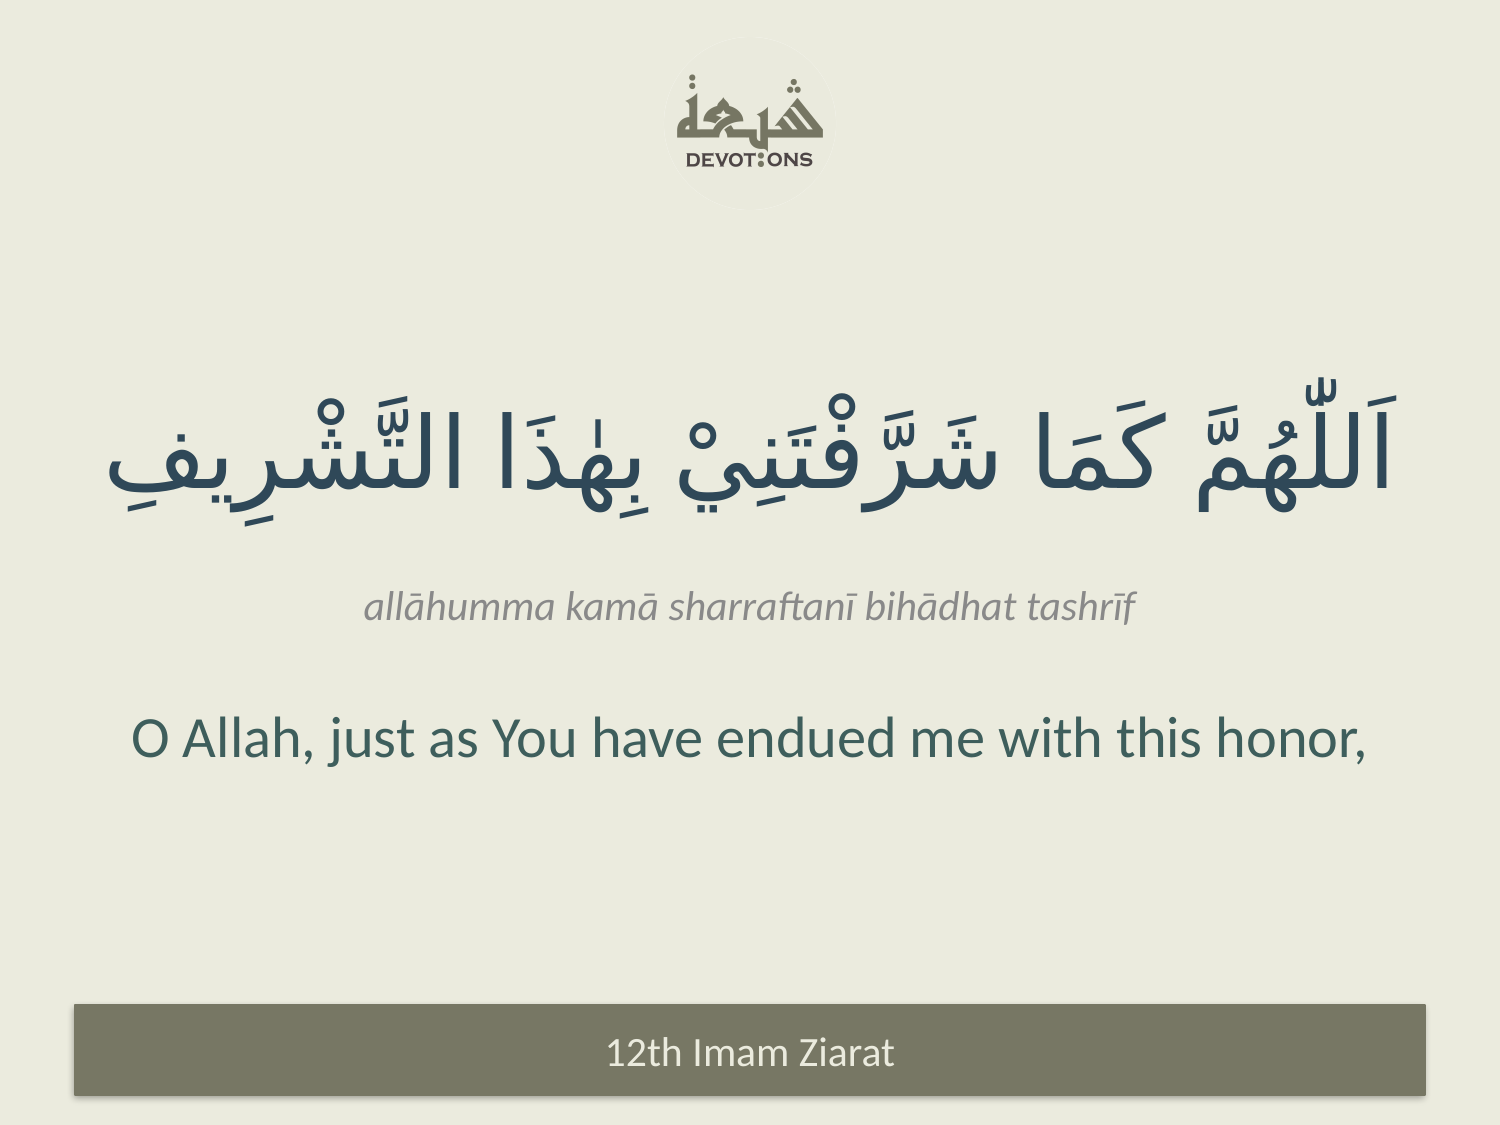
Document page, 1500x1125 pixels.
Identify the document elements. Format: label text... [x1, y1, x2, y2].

picture [656, 29, 844, 218]
text_box اَللّٰهُمَّ كَمَا شَرَّفْتَنِيْ بِهٰذَا التَّشْرِيفِ allāhumma kamā sharraftanī bihādhat tashrīf O Allah, just as You have endued me with this honor, [74, 381, 1425, 776]
text_box 12th Imam Ziarat [589, 1017, 911, 1083]
text_box [74, 1004, 1426, 1096]
